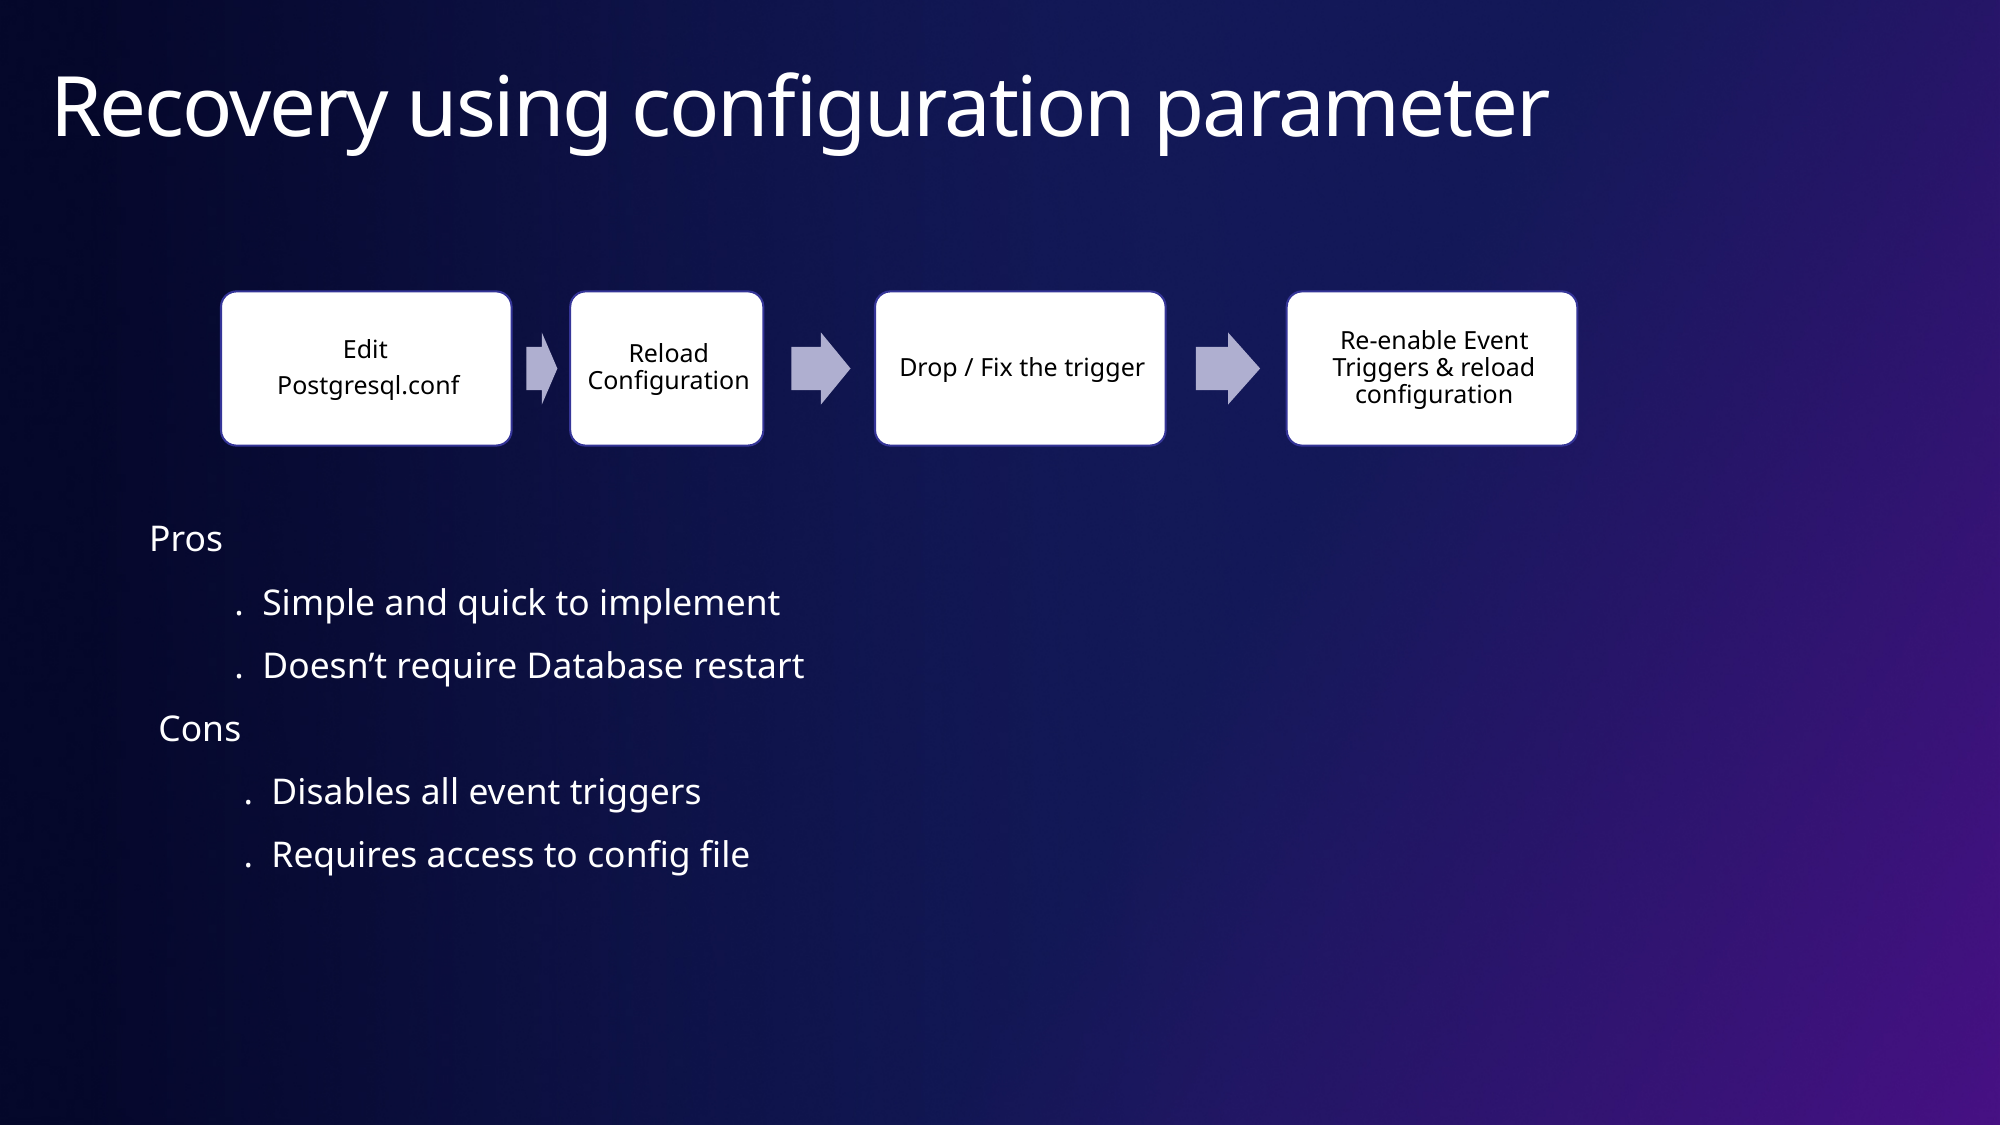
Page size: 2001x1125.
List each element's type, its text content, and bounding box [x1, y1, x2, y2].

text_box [162, 291, 1579, 446]
picture [0, 0, 2000, 1125]
list Pros . Simple and quick to implement . Doesn’t require Database restart Cons . Disables all event triggers . Requires access to config file [65, 193, 1966, 1004]
title Recovery using configuration parameter [50, 40, 1950, 159]
